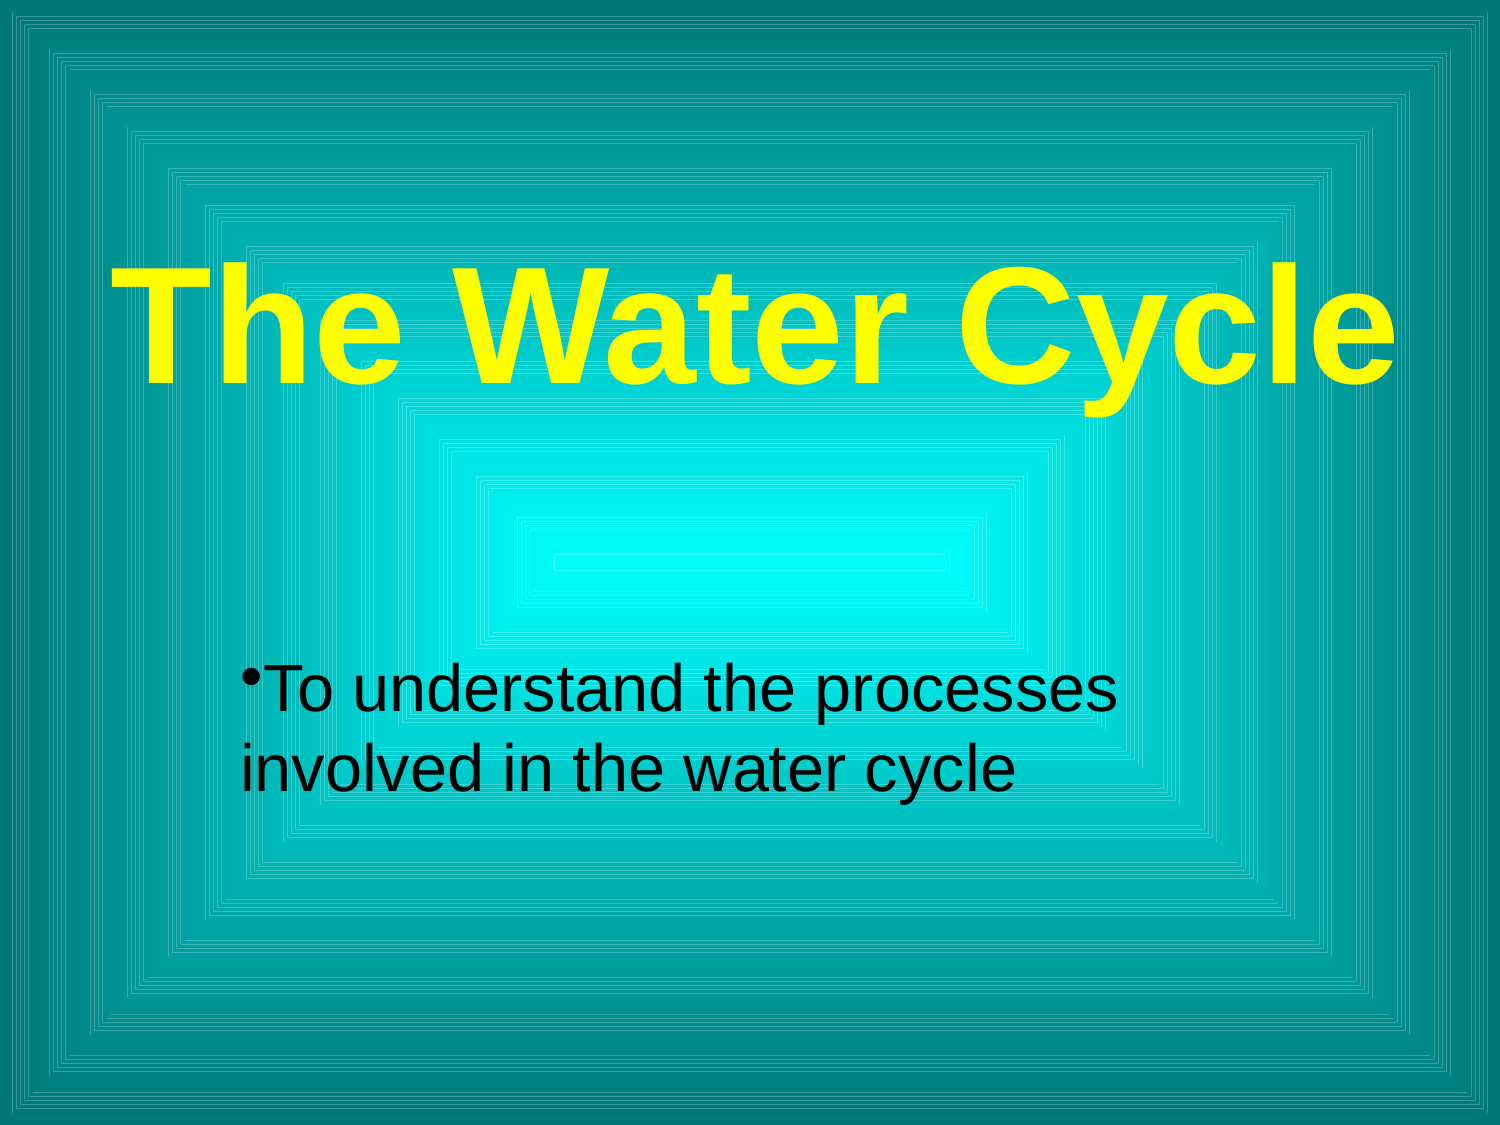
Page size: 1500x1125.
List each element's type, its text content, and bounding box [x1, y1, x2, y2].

subtitle To understand the processes involved in the water cycle [225, 637, 1275, 925]
title The Water Cycle [29, 196, 1483, 438]
